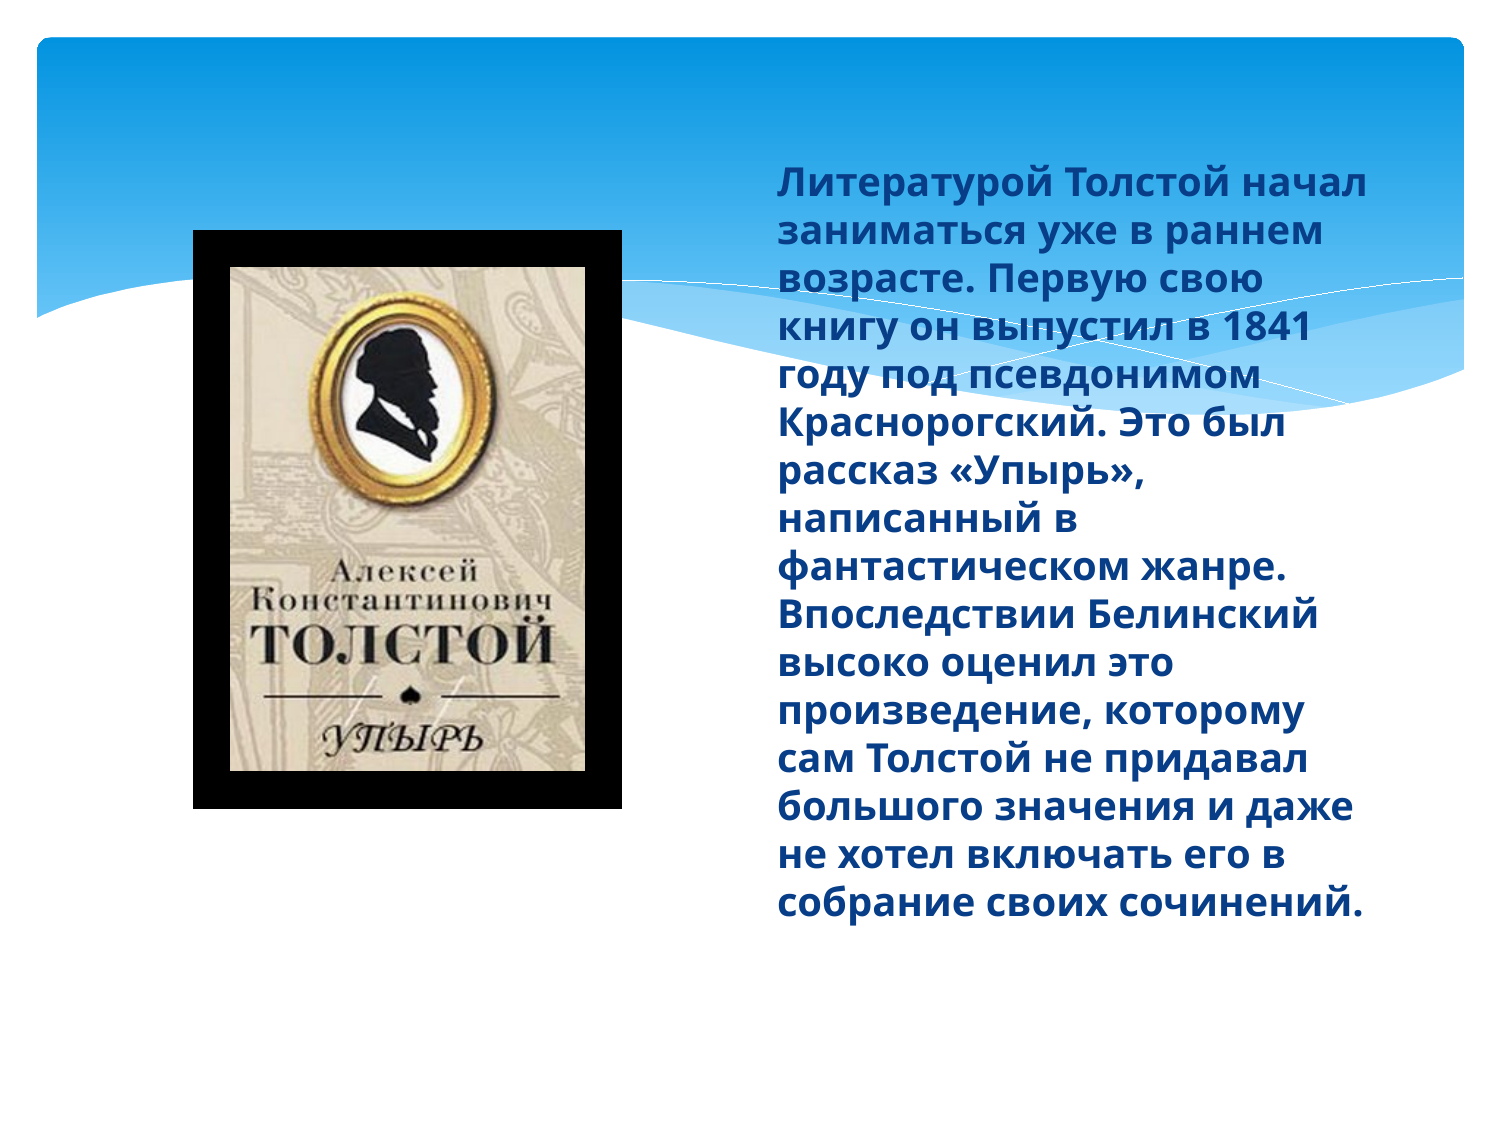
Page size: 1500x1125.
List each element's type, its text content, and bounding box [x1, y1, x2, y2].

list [229, 266, 585, 772]
list Литературой Толстой начал заниматься уже в раннем возрасте. Первую свою книгу он выпустил в 1841 году под псевдонимом Краснорогский. Это был рассказ «Упырь», написанный в фантастическом жанре. Впоследствии Белинский высоко оценил это произведение, которому сам Толстой не придавал большого значения и даже не хотел включать его в собрание своих сочинений. [761, 149, 1389, 1005]
